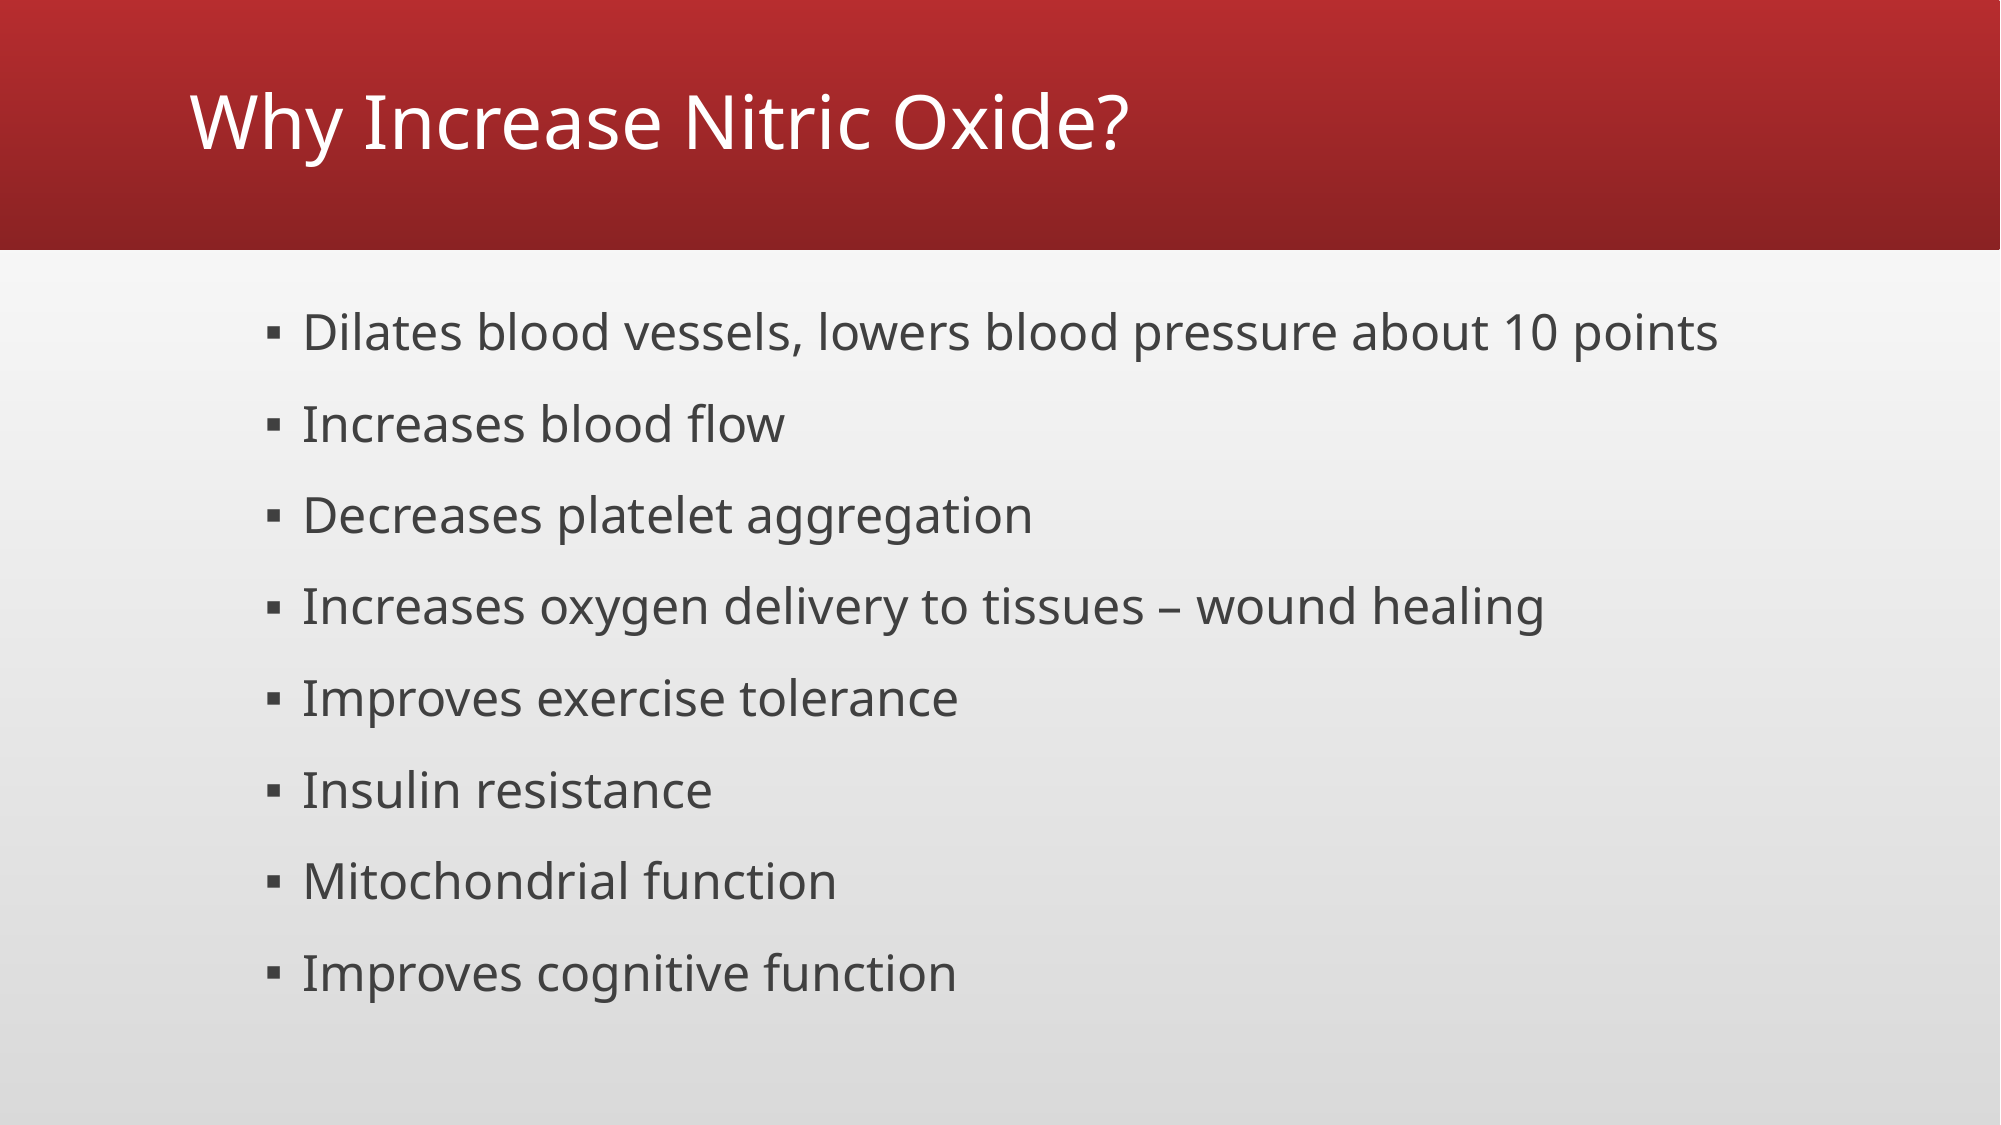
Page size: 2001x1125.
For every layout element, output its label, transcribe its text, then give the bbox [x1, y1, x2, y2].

title Why Increase Nitric Oxide? [174, 16, 1825, 234]
list Dilates blood vessels, lowers blood pressure about 10 points Increases blood flow Decreases platelet aggregation Increases oxygen delivery to tissues – wound healing Improves exercise tolerance Insulin resistance Mitochondrial function Improves cognitive function [249, 299, 1750, 1050]
